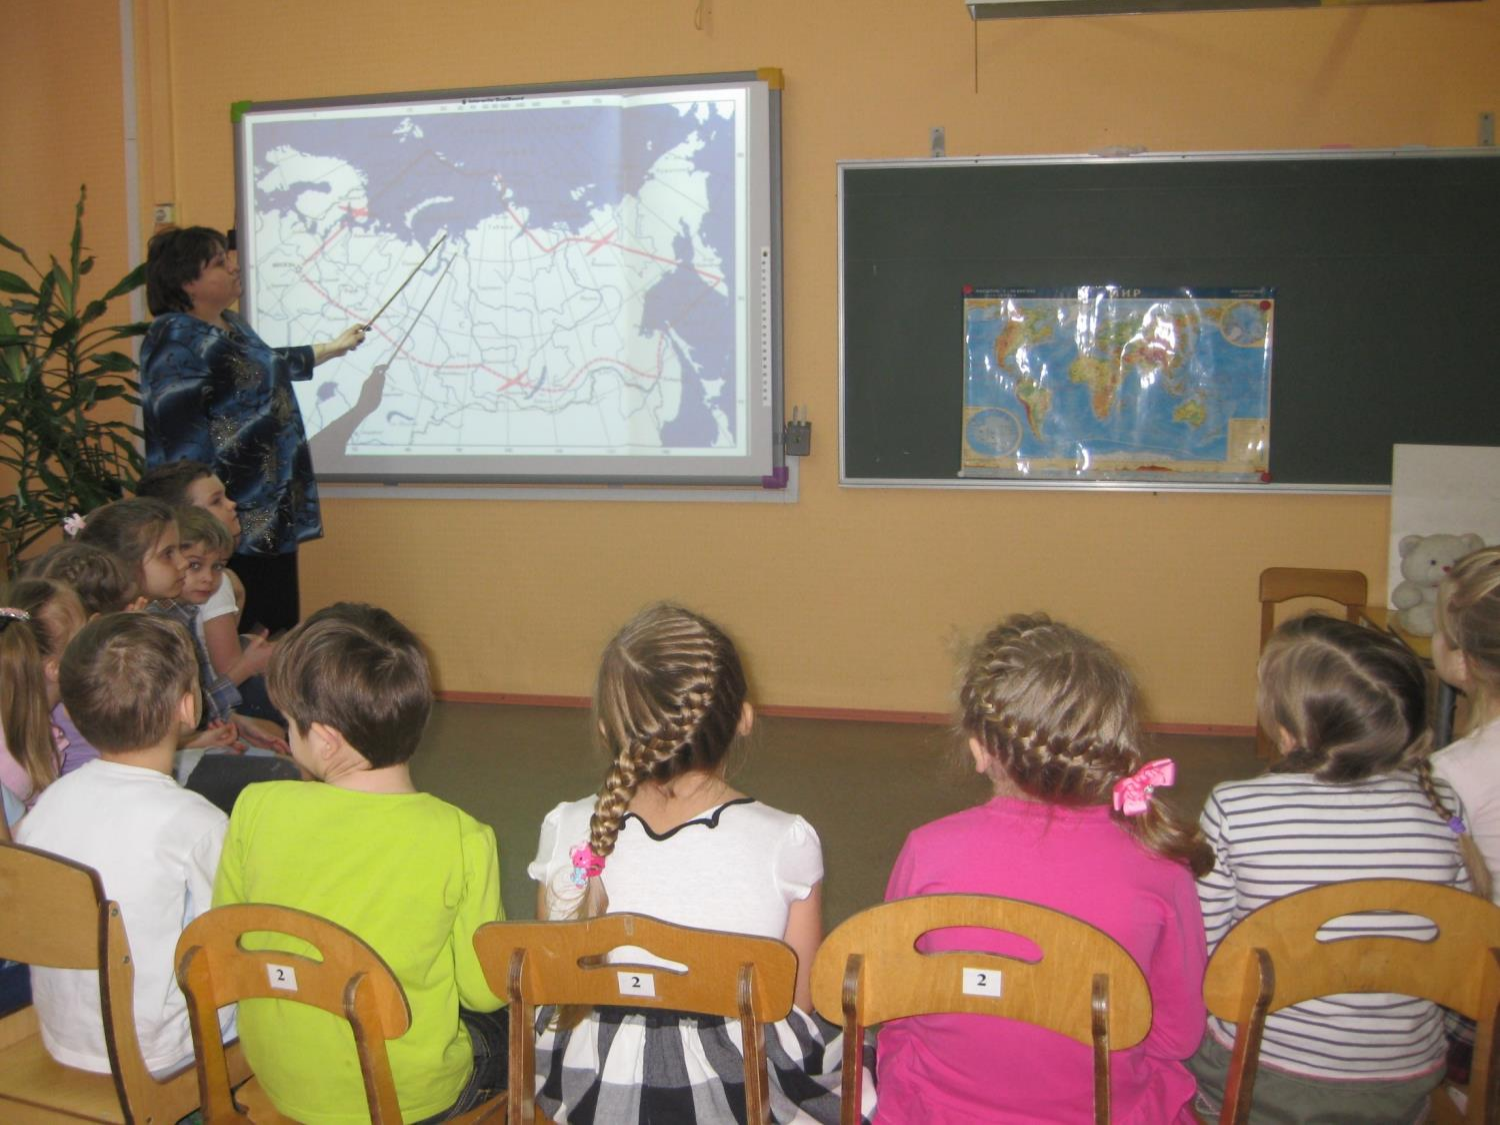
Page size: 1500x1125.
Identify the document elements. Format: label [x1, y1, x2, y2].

list [0, 0, 1500, 1125]
